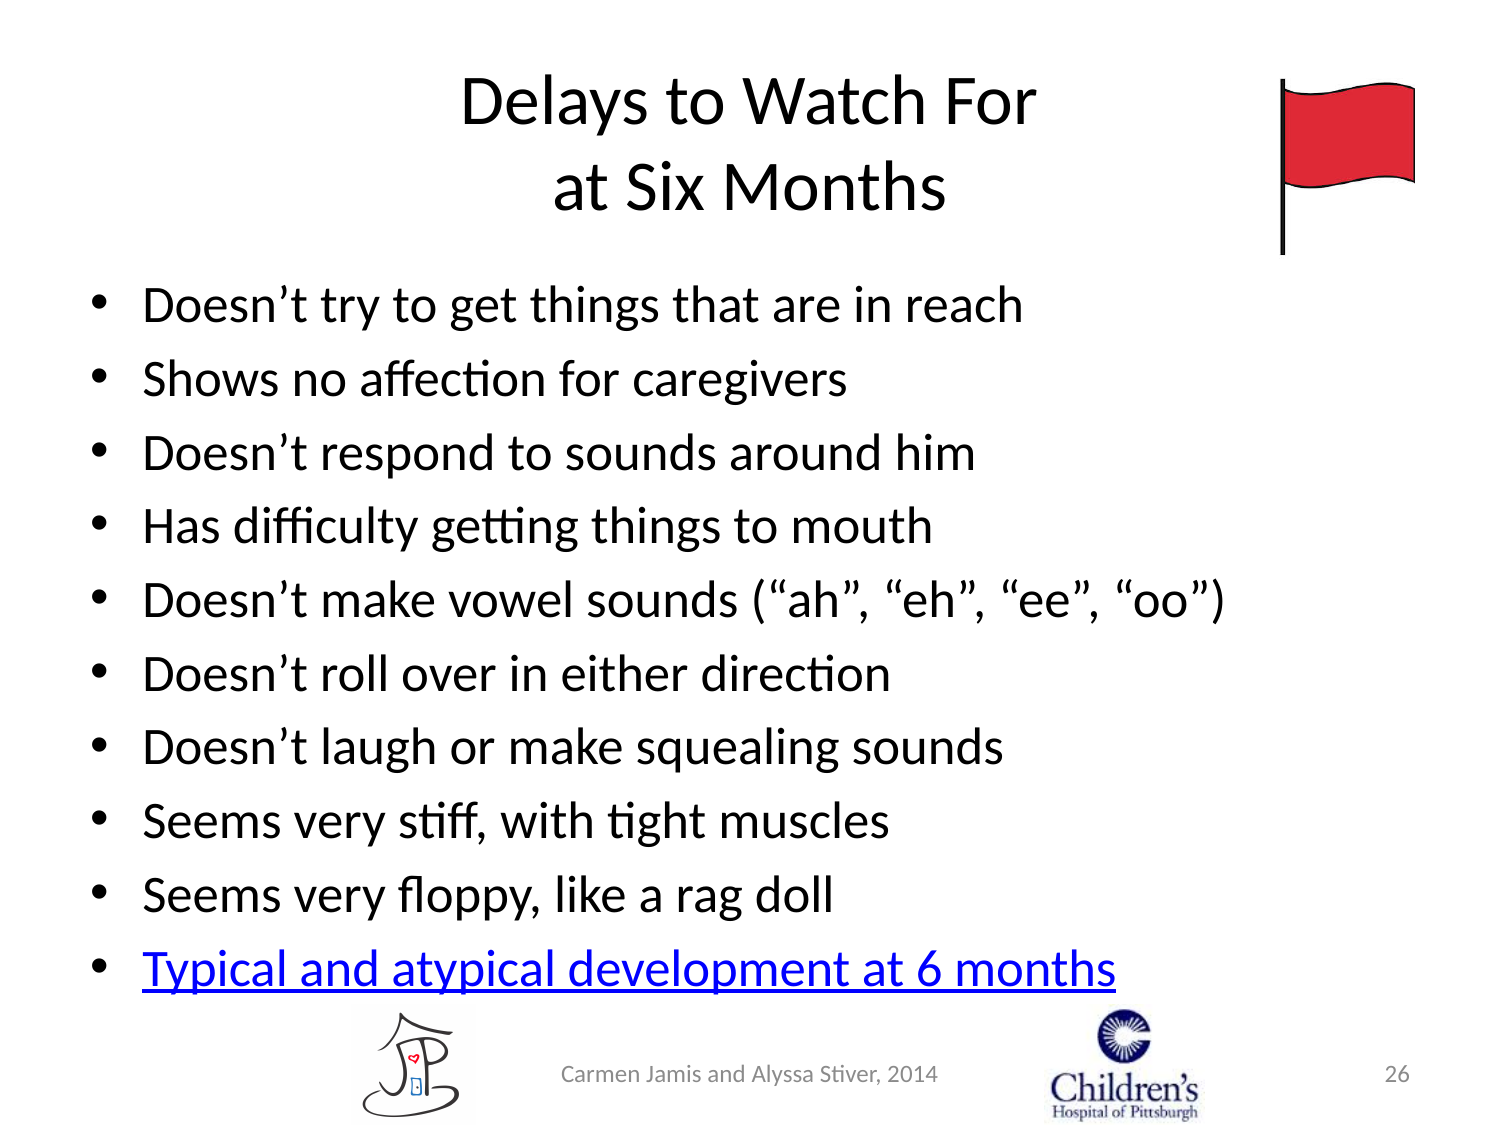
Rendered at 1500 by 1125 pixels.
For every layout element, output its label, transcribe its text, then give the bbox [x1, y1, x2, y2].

slide_number 26 [1209, 1042, 1425, 1103]
footer Carmen Jamis and Alyssa Stiver, 2014 [512, 1042, 988, 1103]
title Delays to Watch For at Six Months [75, 45, 1425, 233]
picture [1043, 1004, 1205, 1125]
list Doesn’t try to get things that are in reach Shows no affection for caregivers Doesn’t respond to sounds around him Has difficulty getting things to mouth Doesn’t make vowel sounds (“ah”, “eh”, “ee”, “oo”) Doesn’t roll over in either direction Doesn’t laugh or make squealing sounds Seems very stiff, with tight muscles Seems very floppy, like a rag doll Typical and atypical development at 6 months [75, 262, 1425, 1005]
picture [1265, 71, 1426, 263]
picture [350, 1004, 477, 1125]
